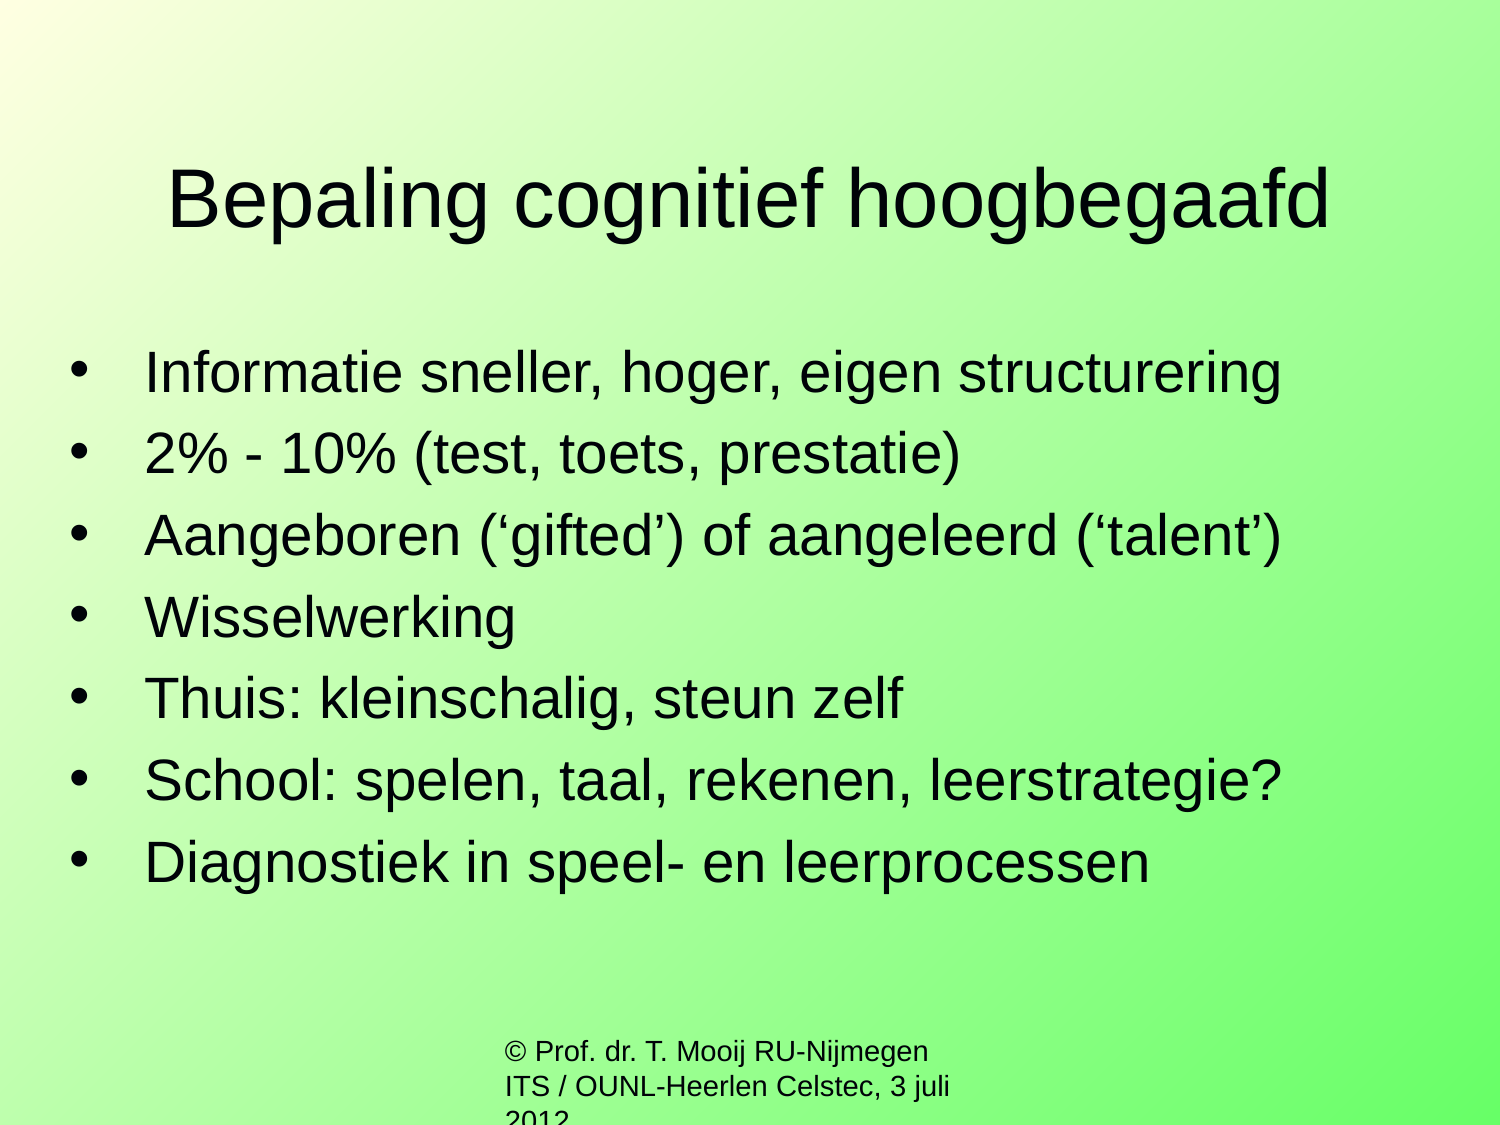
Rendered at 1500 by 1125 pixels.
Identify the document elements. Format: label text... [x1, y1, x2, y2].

title Bepaling cognitief hoogbegaafd [112, 99, 1388, 288]
footer © Prof. dr. T. Mooij RU-Nijmegen ITS / OUNL-Heerlen Celstec, 3 juli 2012 [489, 1024, 1011, 1101]
list Informatie sneller, hoger, eigen structurering 2% - 10% (test, toets, prestatie) Aangeboren (‘gifted’) of aangeleerd (‘talent’) Wisselwerking Thuis: kleinschalig, steun zelf School: spelen, taal, rekenen, leerstrategie? Diagnostiek in speel- en leerprocessen [40, 326, 1460, 1006]
